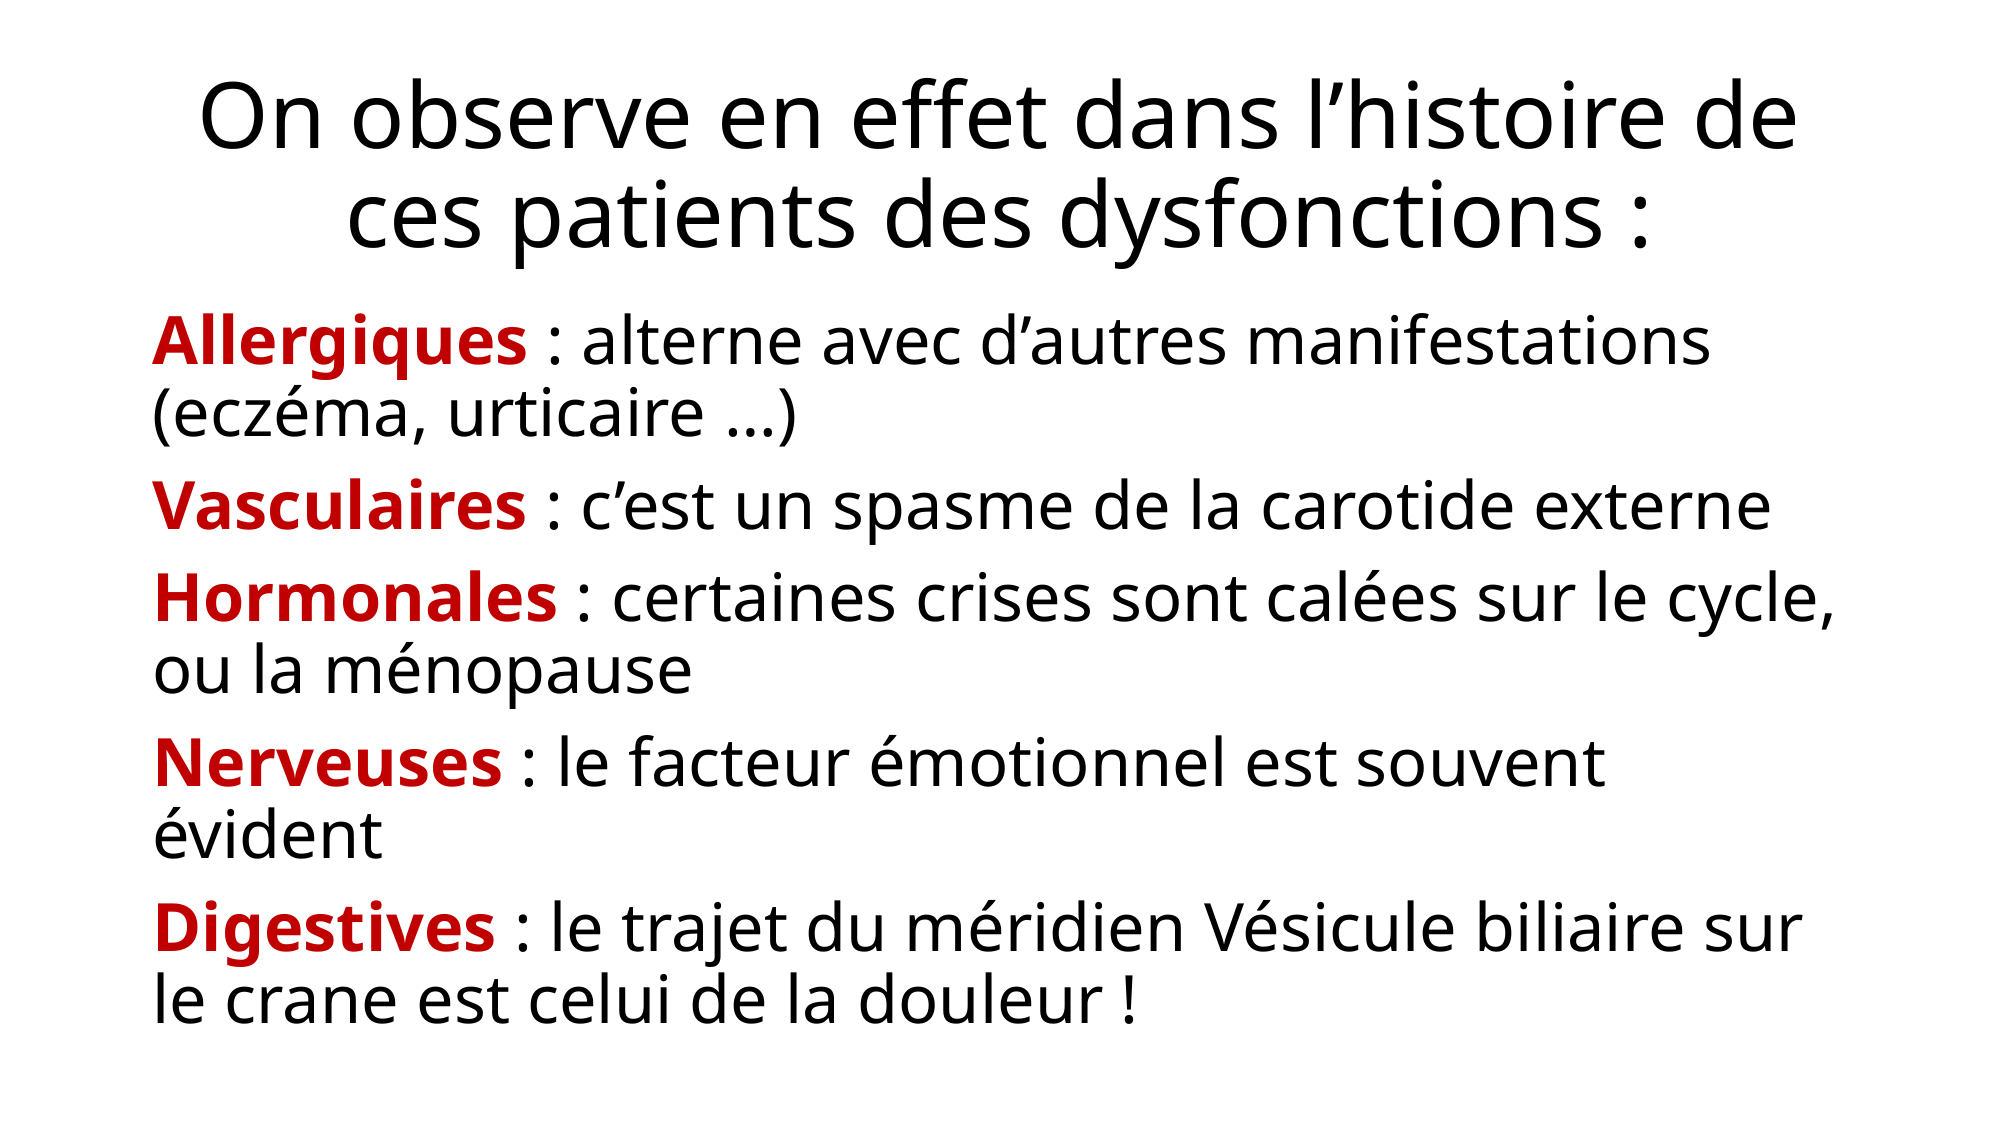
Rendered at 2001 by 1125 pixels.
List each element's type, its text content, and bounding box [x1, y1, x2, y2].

title On observe en effet dans l’histoire de ces patients des dysfonctions : [137, 59, 1863, 278]
list Allergiques : alterne avec d’autres manifestations (eczéma, urticaire …) Vasculaires : c’est un spasme de la carotide externe Hormonales : certaines crises sont calées sur le cycle, ou la ménopause Nerveuses : le facteur émotionnel est souvent évident Digestives : le trajet du méridien Vésicule biliaire sur le crane est celui de la douleur ! [137, 299, 1863, 1014]
